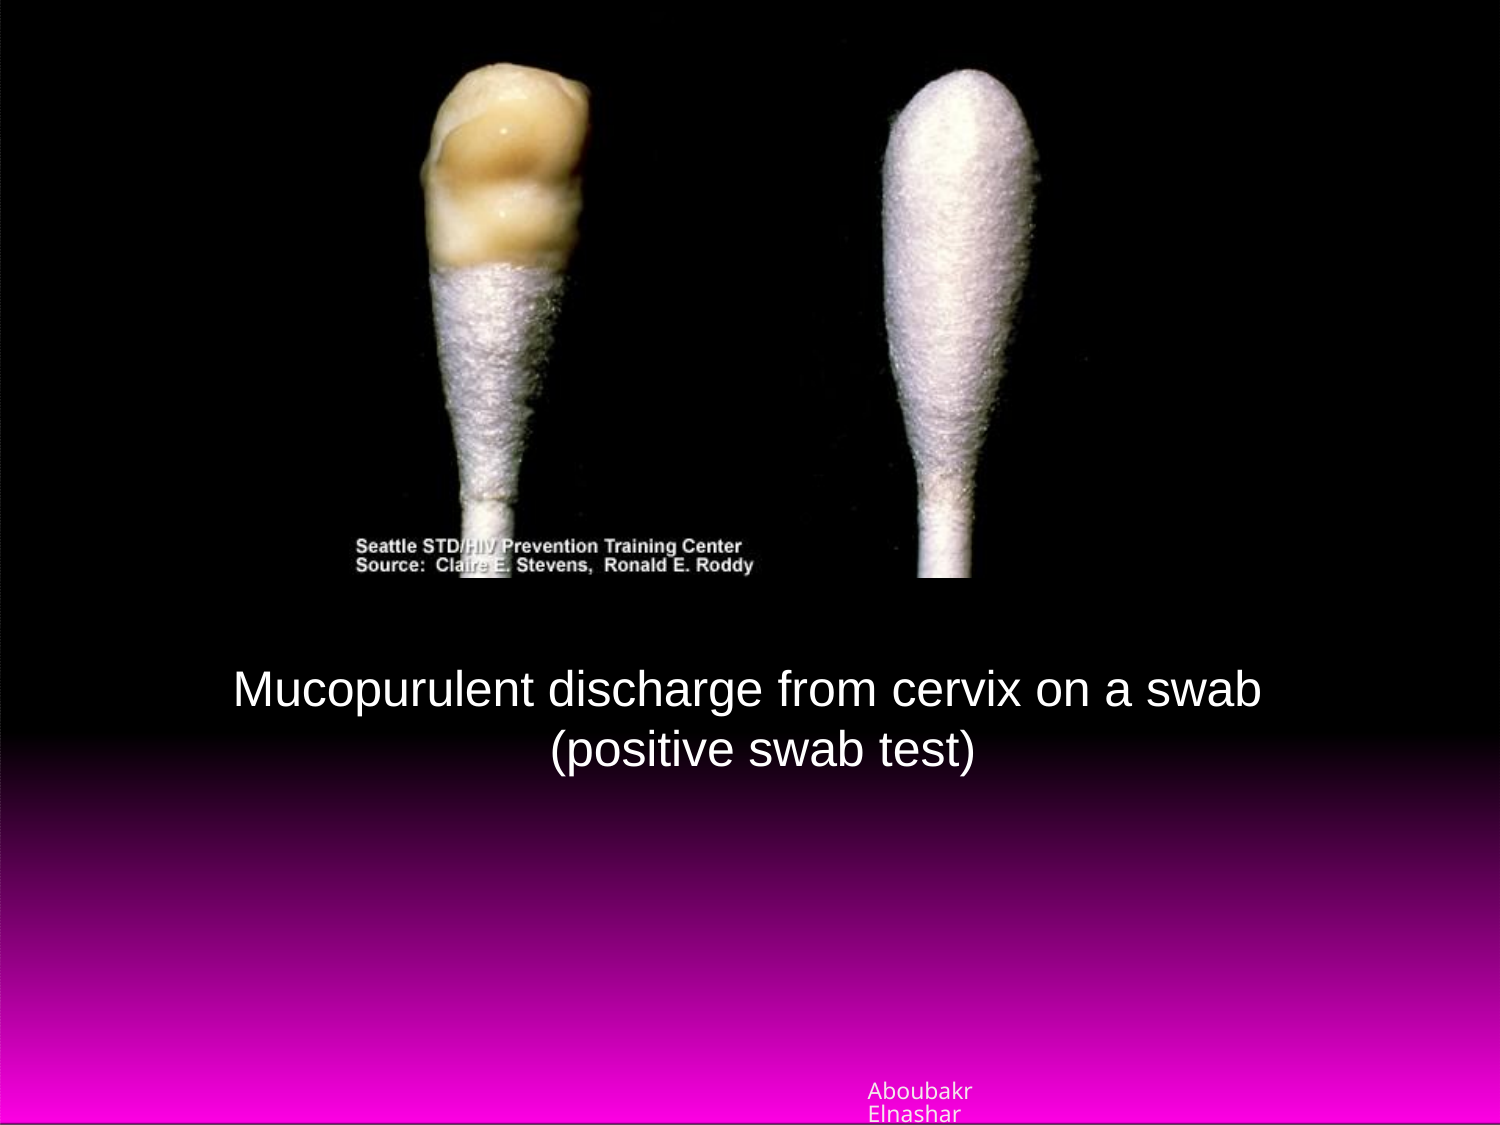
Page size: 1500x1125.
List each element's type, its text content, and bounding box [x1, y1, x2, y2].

picture [0, 0, 1500, 1125]
text_box Mucopurulent discharge from cervix on a swab (positive swab test) [230, 654, 1269, 777]
text_box [337, 0, 1119, 579]
footer Aboubakr Elnashar [865, 1080, 1050, 1125]
